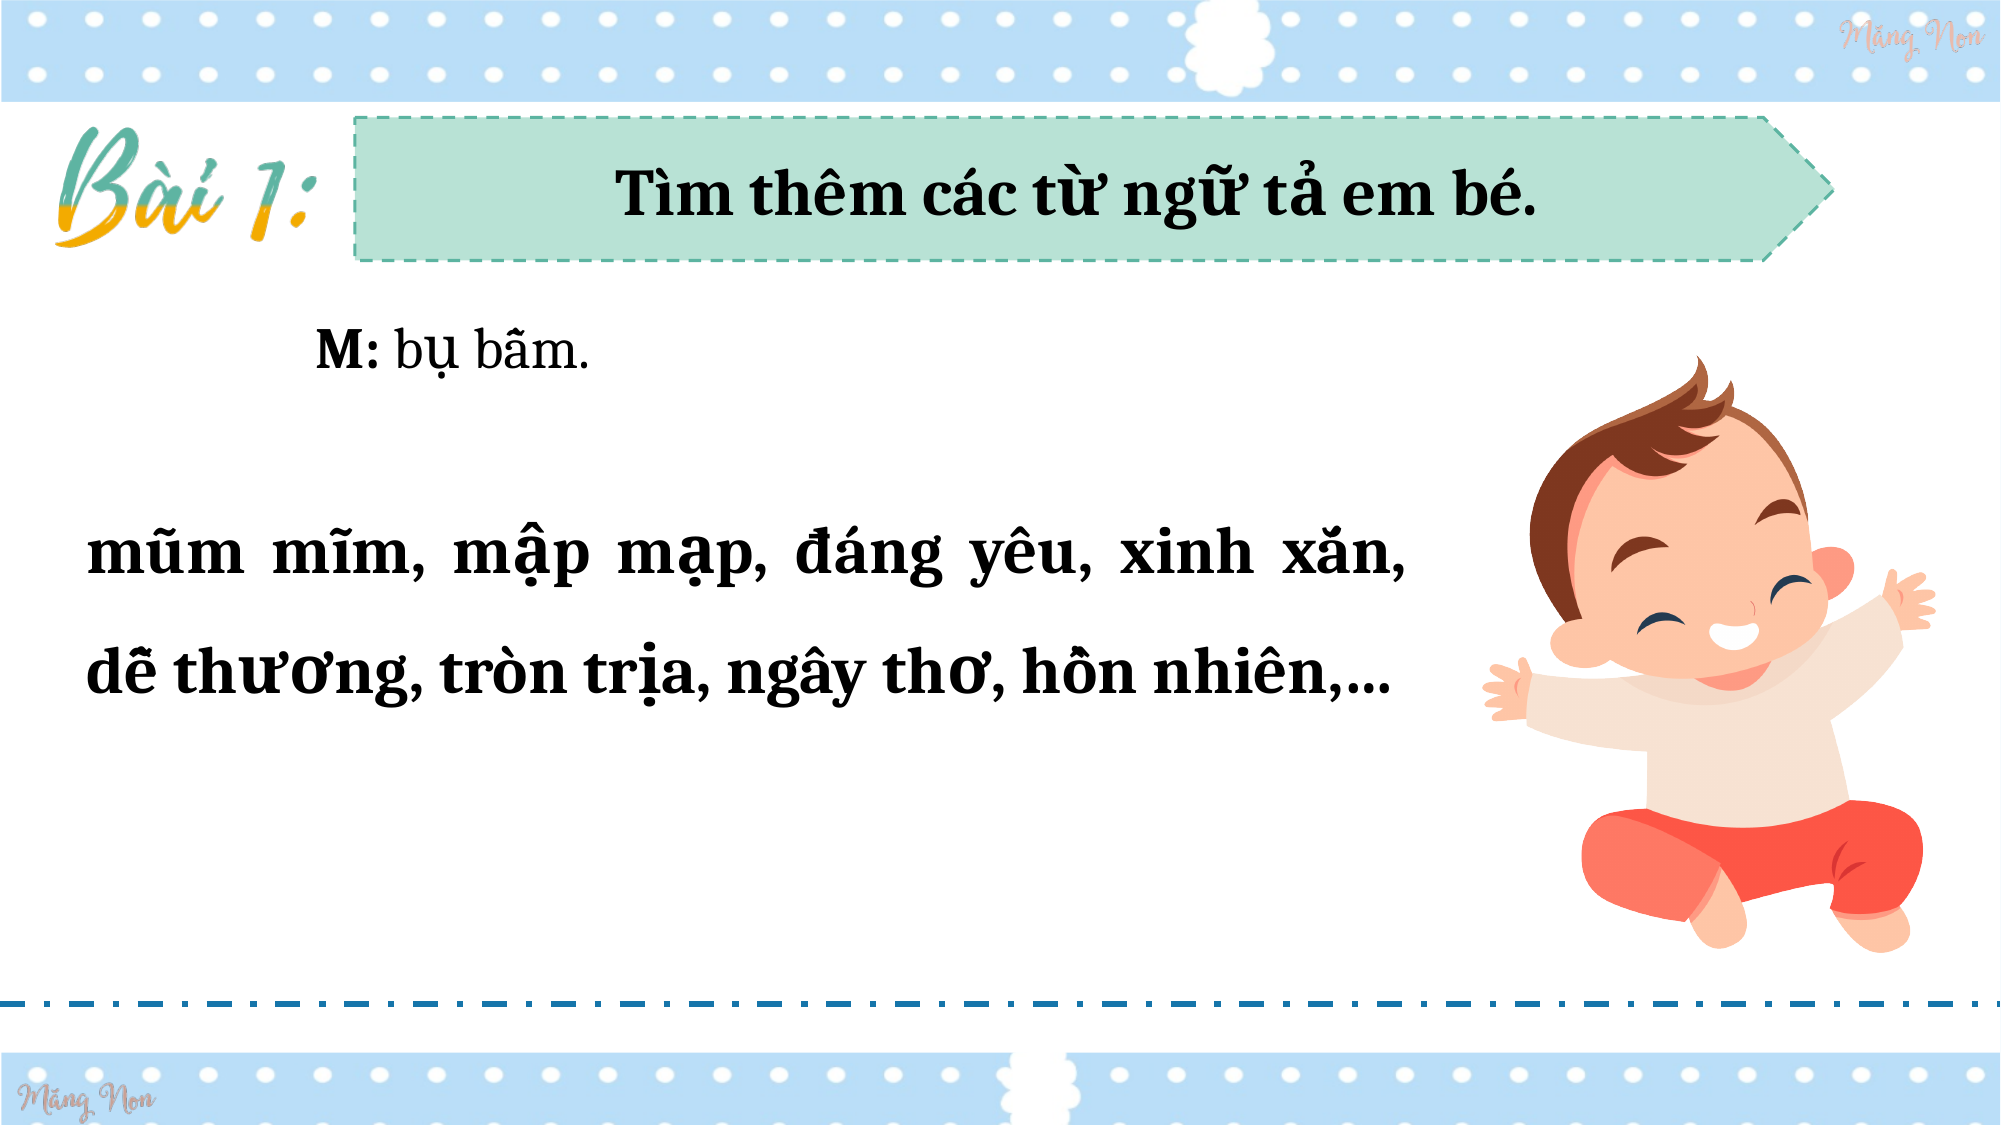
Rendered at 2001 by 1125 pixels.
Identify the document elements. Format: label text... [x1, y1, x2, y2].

picture [1482, 355, 1936, 953]
text_box mũm mĩm, mập mạp, đáng yêu, xinh xắn, dễ thương, tròn trịa, ngây thơ, hồn nhiên,… [71, 459, 1422, 715]
picture [40, 117, 338, 285]
picture [3, 1, 2001, 1125]
text_box Tìm thêm các từ ngữ tả em bé. [353, 116, 1837, 262]
text_box M: bụ bẫm. [300, 302, 1302, 388]
